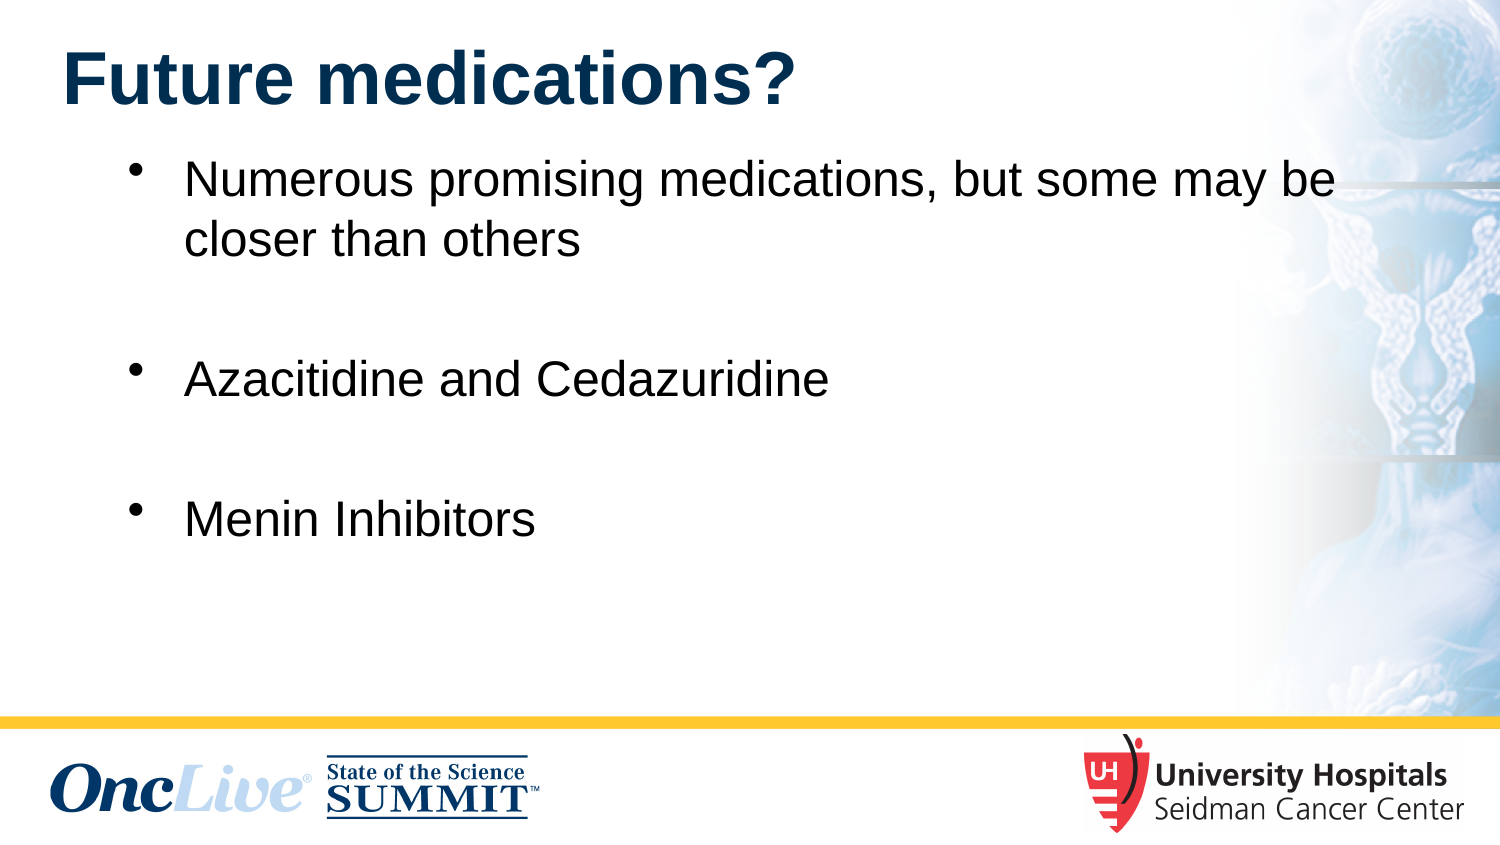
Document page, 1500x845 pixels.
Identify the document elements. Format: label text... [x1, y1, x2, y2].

picture [0, 0, 1500, 845]
list Numerous promising medications, but some may be closer than others Azacitidine and Cedazuridine Menin Inhibitors [112, 152, 1388, 655]
text_box Future medications? [47, 22, 1425, 152]
